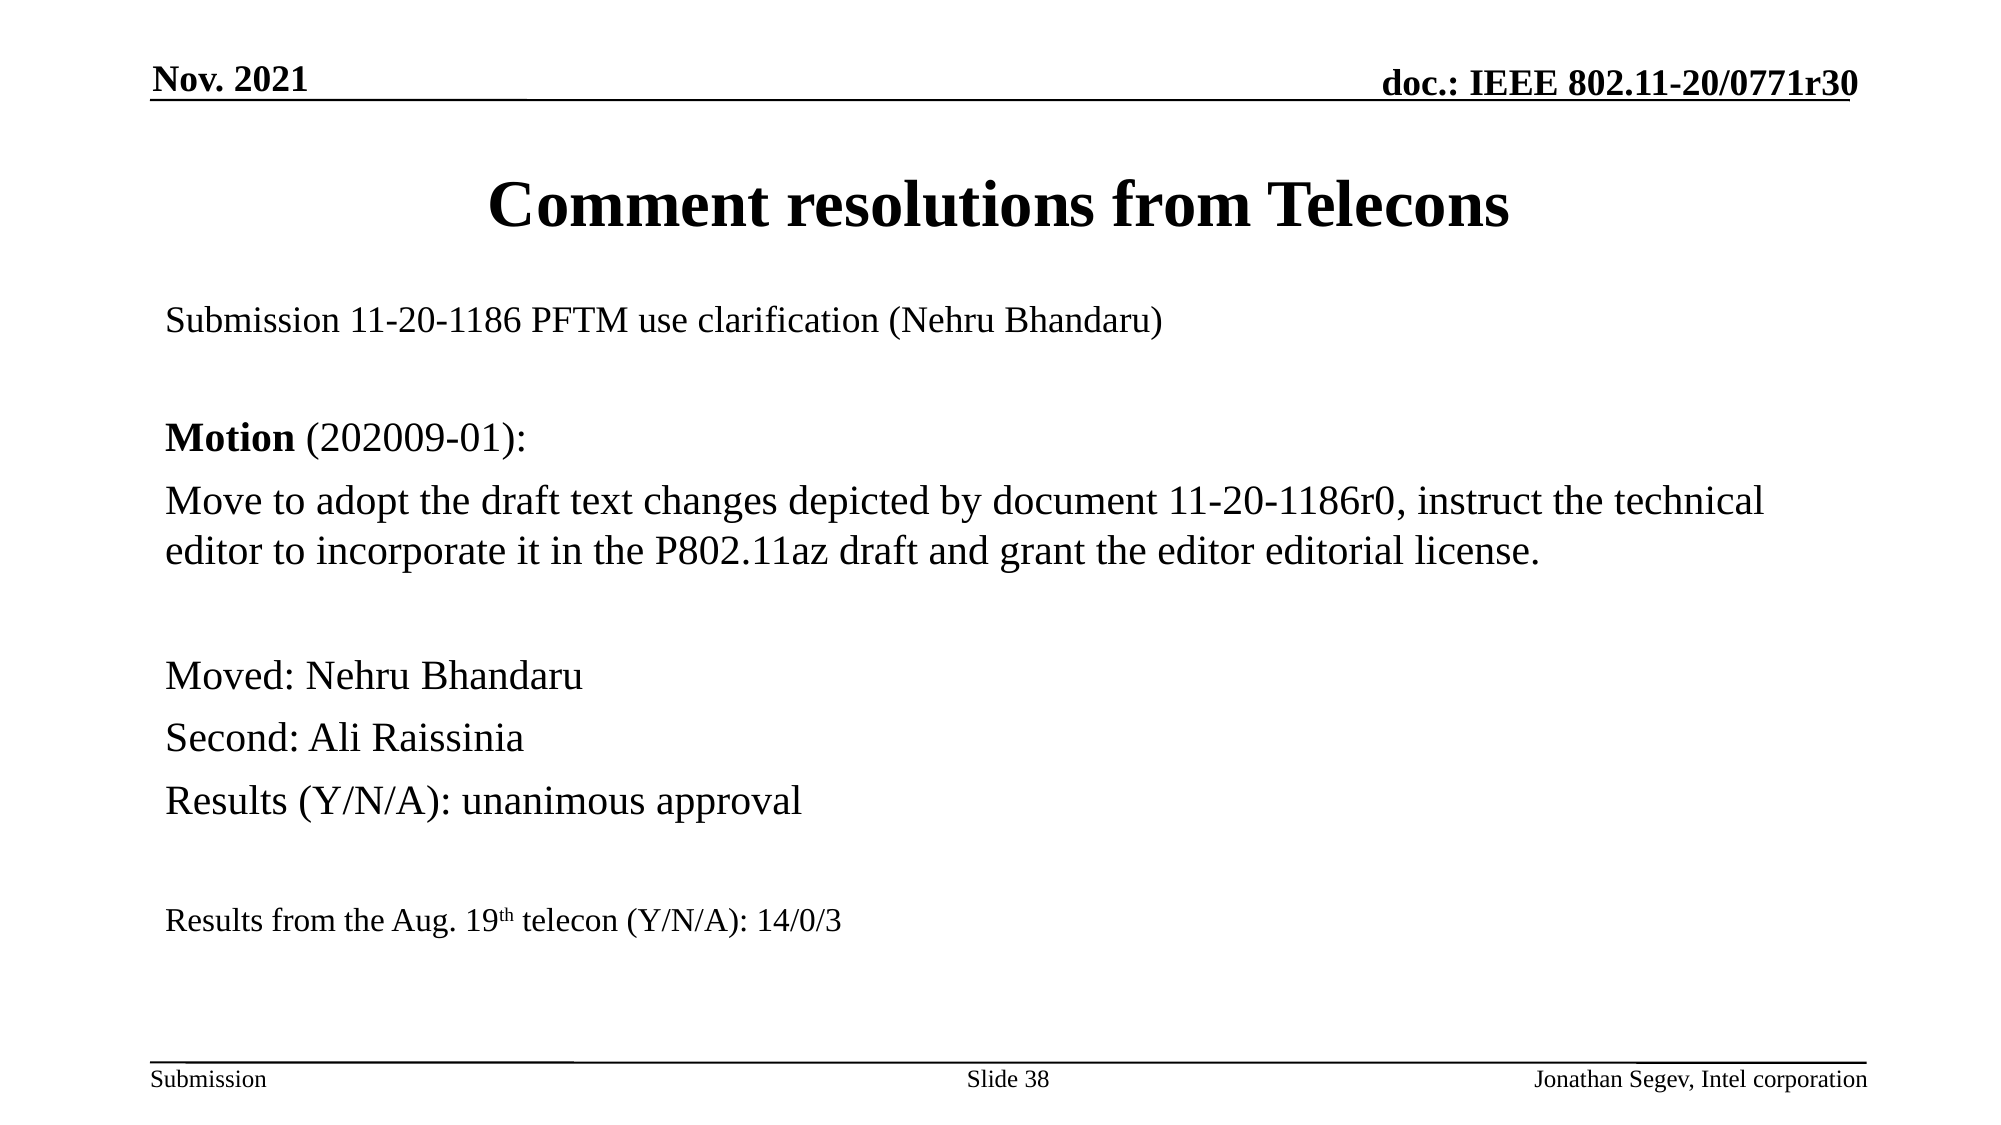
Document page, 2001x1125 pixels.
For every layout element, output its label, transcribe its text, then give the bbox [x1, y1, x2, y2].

footer Jonathan Segev, Intel corporation [1171, 1061, 1869, 1093]
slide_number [152, 54, 563, 100]
title Comment resolutions from Telecons [149, 112, 1850, 286]
slide_number Slide 38 [950, 1061, 1067, 1123]
list Submission 11-20-1186 PFTM use clarification (Nehru Bhandaru) Motion (202009-01): Move to adopt the draft text changes depicted by document 11-20-1186r0, instruct the technical editor to incorporate it in the P802.11az draft and grant the editor editorial license. Moved: Nehru Bhandaru Second: Ali Raissinia Results (Y/N/A): unanimous approval Results from the Aug. 19th telecon (Y/N/A): 14/0/3 [149, 286, 1850, 1000]
